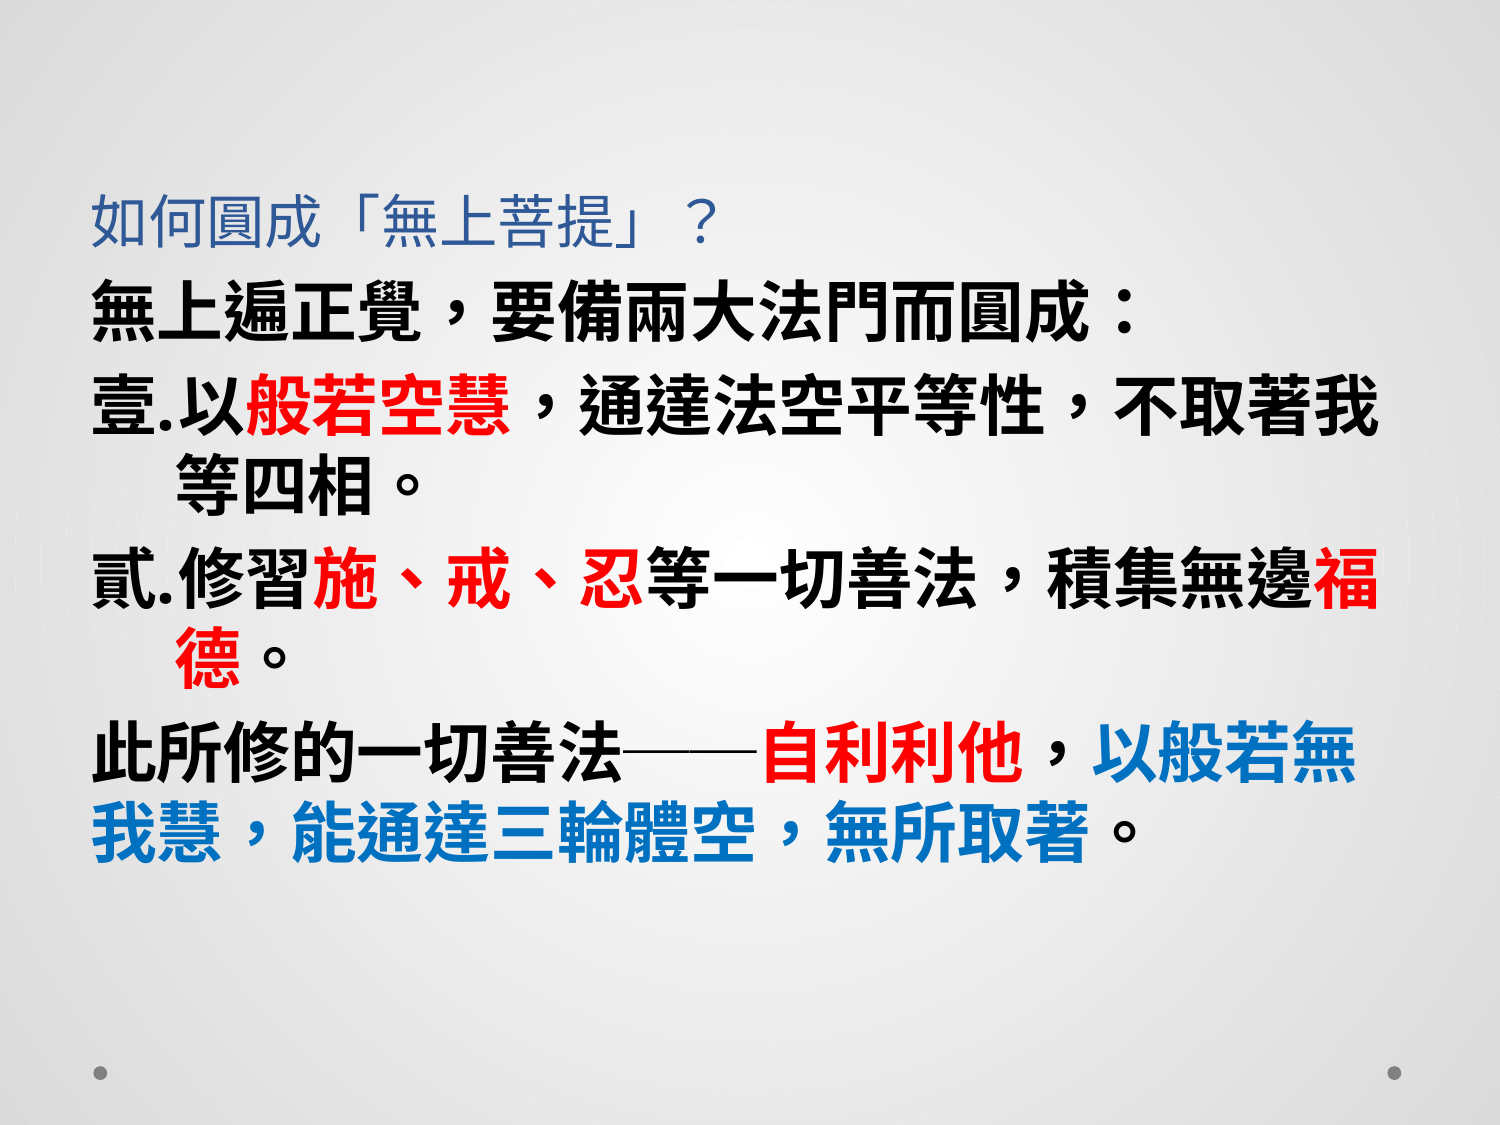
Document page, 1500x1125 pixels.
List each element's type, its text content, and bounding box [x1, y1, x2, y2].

title 如何圓成「無上菩提」？ [75, 0, 1425, 262]
list 無上遍正覺，要備兩大法門而圓成： 以般若空慧，通達法空平等性，不取著我等四相。 修習施、戒、忍等一切善法，積集無邊福德。 此所修的一切善法──自利利他，以般若無我慧，能通達三輪體空，無所取著。 [75, 262, 1425, 1059]
